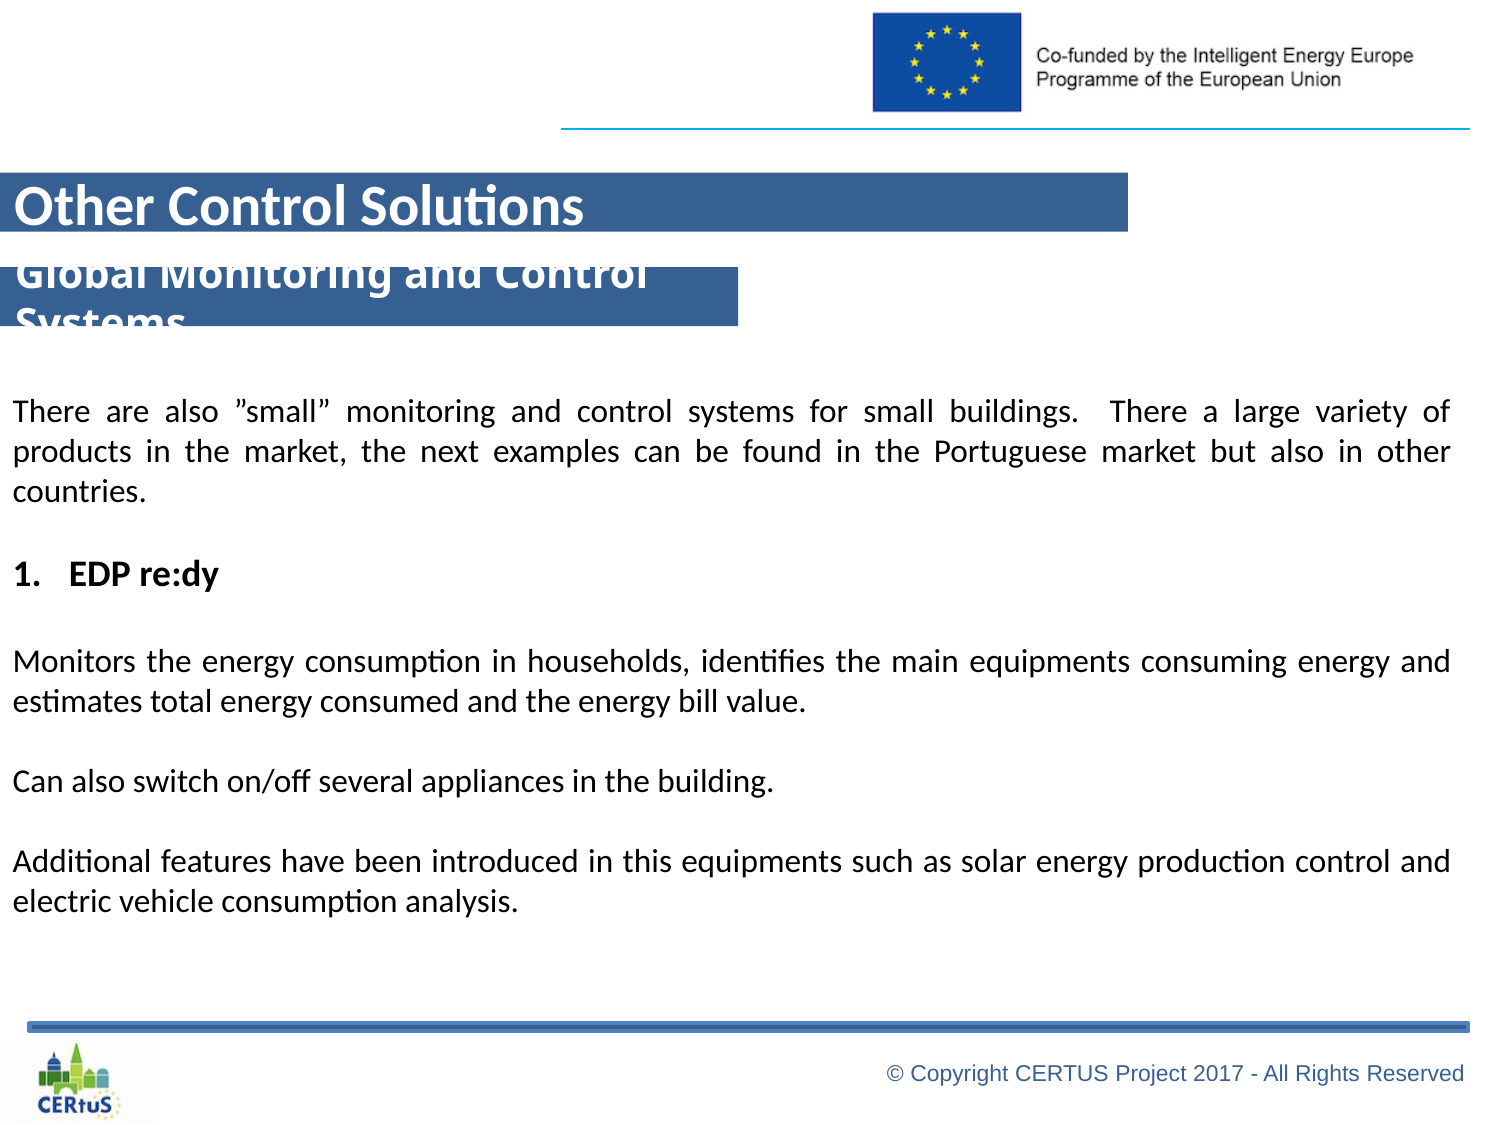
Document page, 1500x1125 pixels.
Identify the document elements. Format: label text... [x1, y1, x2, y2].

text_box © Copyright CERTUS Project 2017 - All Rights Reserved [844, 1051, 1480, 1094]
text_box Global Monitoring and Control Systems [0, 265, 740, 328]
picture [0, 1040, 159, 1124]
text_box There are also ”small” monitoring and control systems for small buildings. There a large variety of products in the market, the next examples can be found in the Portuguese market but also in other countries. EDP re:dy Monitors the energy consumption in households, identifies the main equipments consuming energy and estimates total energy consumed and the energy bill value. Can also switch on/off several appliances in the building. Additional features have been introduced in this equipments such as solar energy production control and electric vehicle consumption analysis. [0, 382, 1469, 1007]
picture [865, 3, 1433, 122]
text_box Other Control Solutions [0, 171, 1130, 234]
text_box [27, 1021, 1470, 1033]
